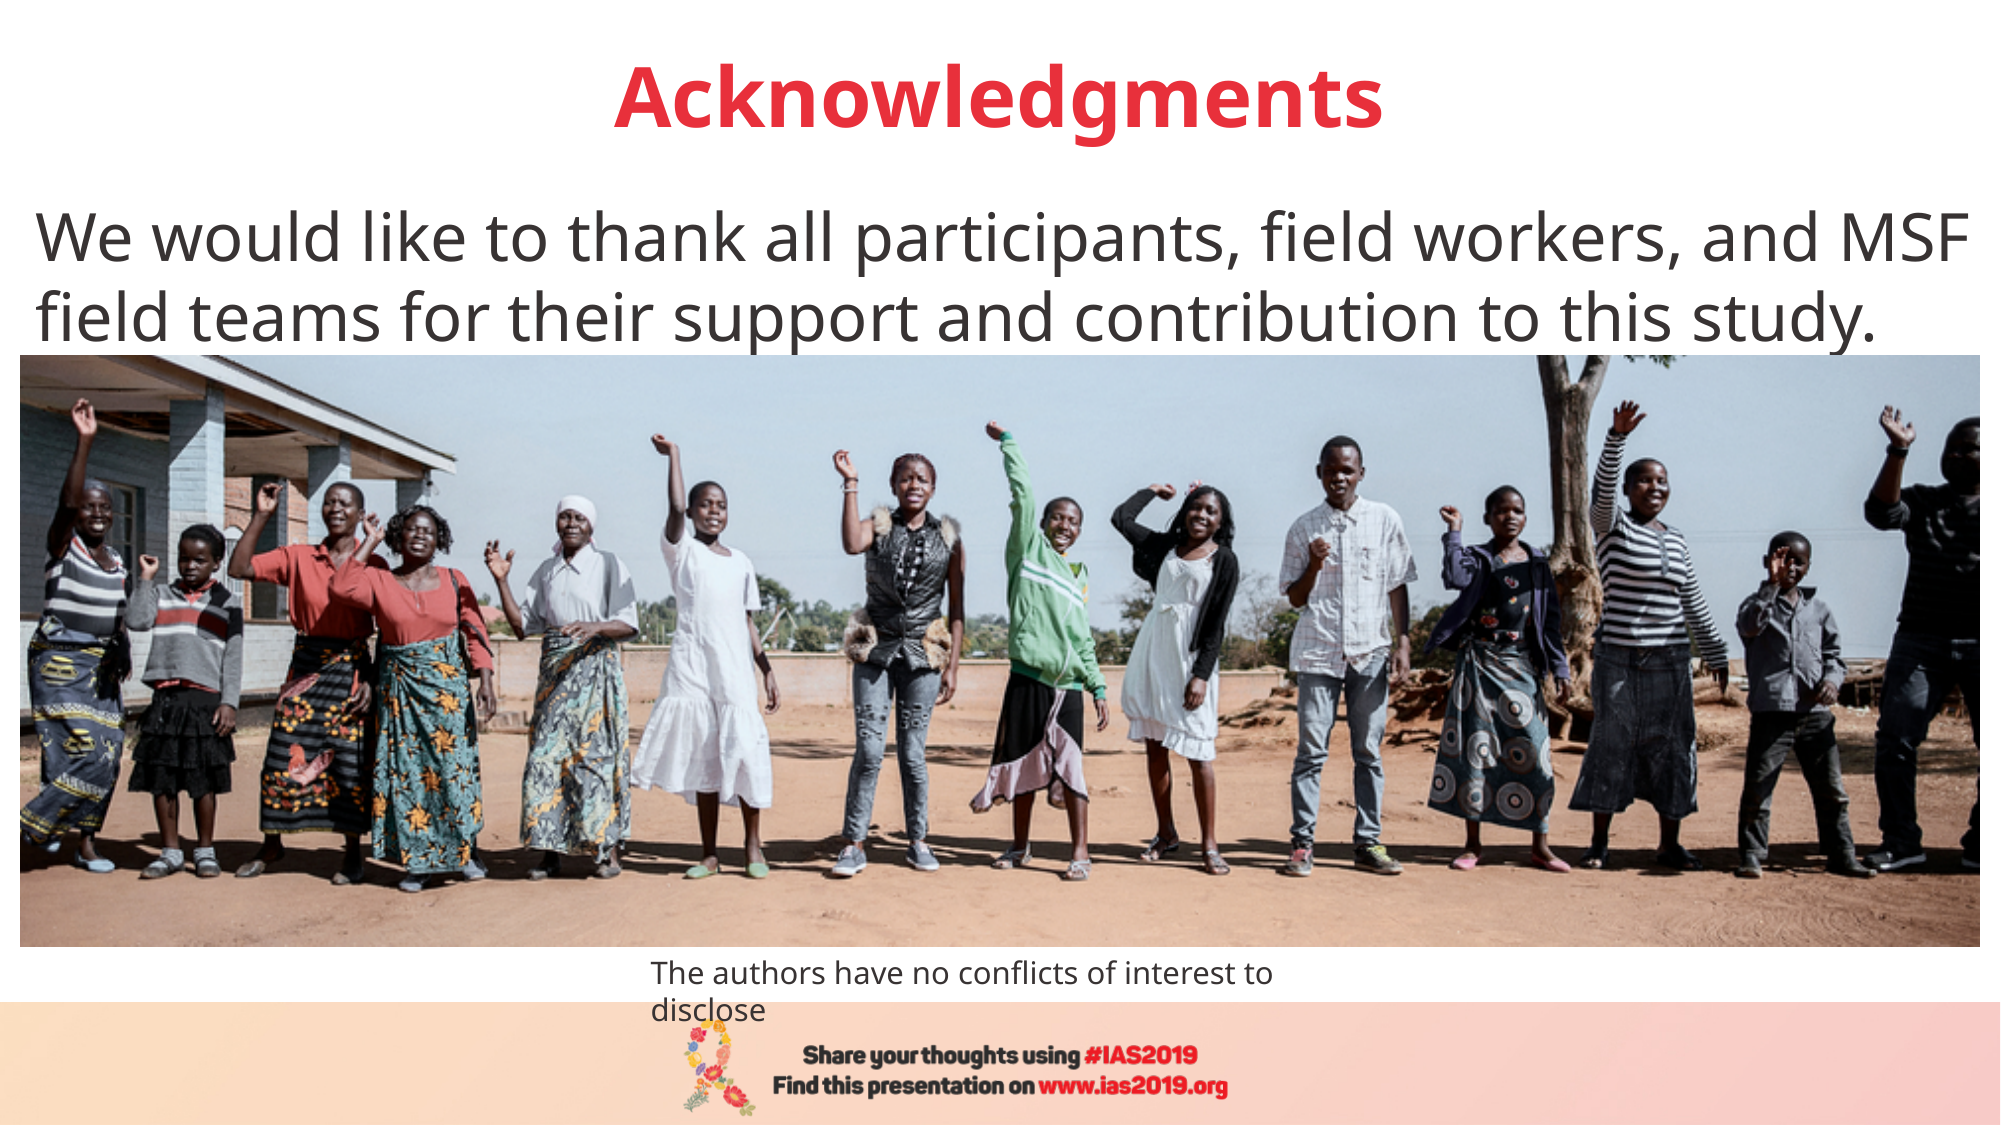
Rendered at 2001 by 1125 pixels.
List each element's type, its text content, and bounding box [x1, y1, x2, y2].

text_box The authors have no conflicts of interest to disclose [635, 958, 1402, 1036]
picture [20, 355, 1980, 947]
picture [0, 1002, 2001, 1125]
title Acknowledgments [99, 0, 1900, 187]
list We would like to thank all participants, field workers, and MSF field teams for their support and contribution to this study. [20, 187, 2000, 388]
